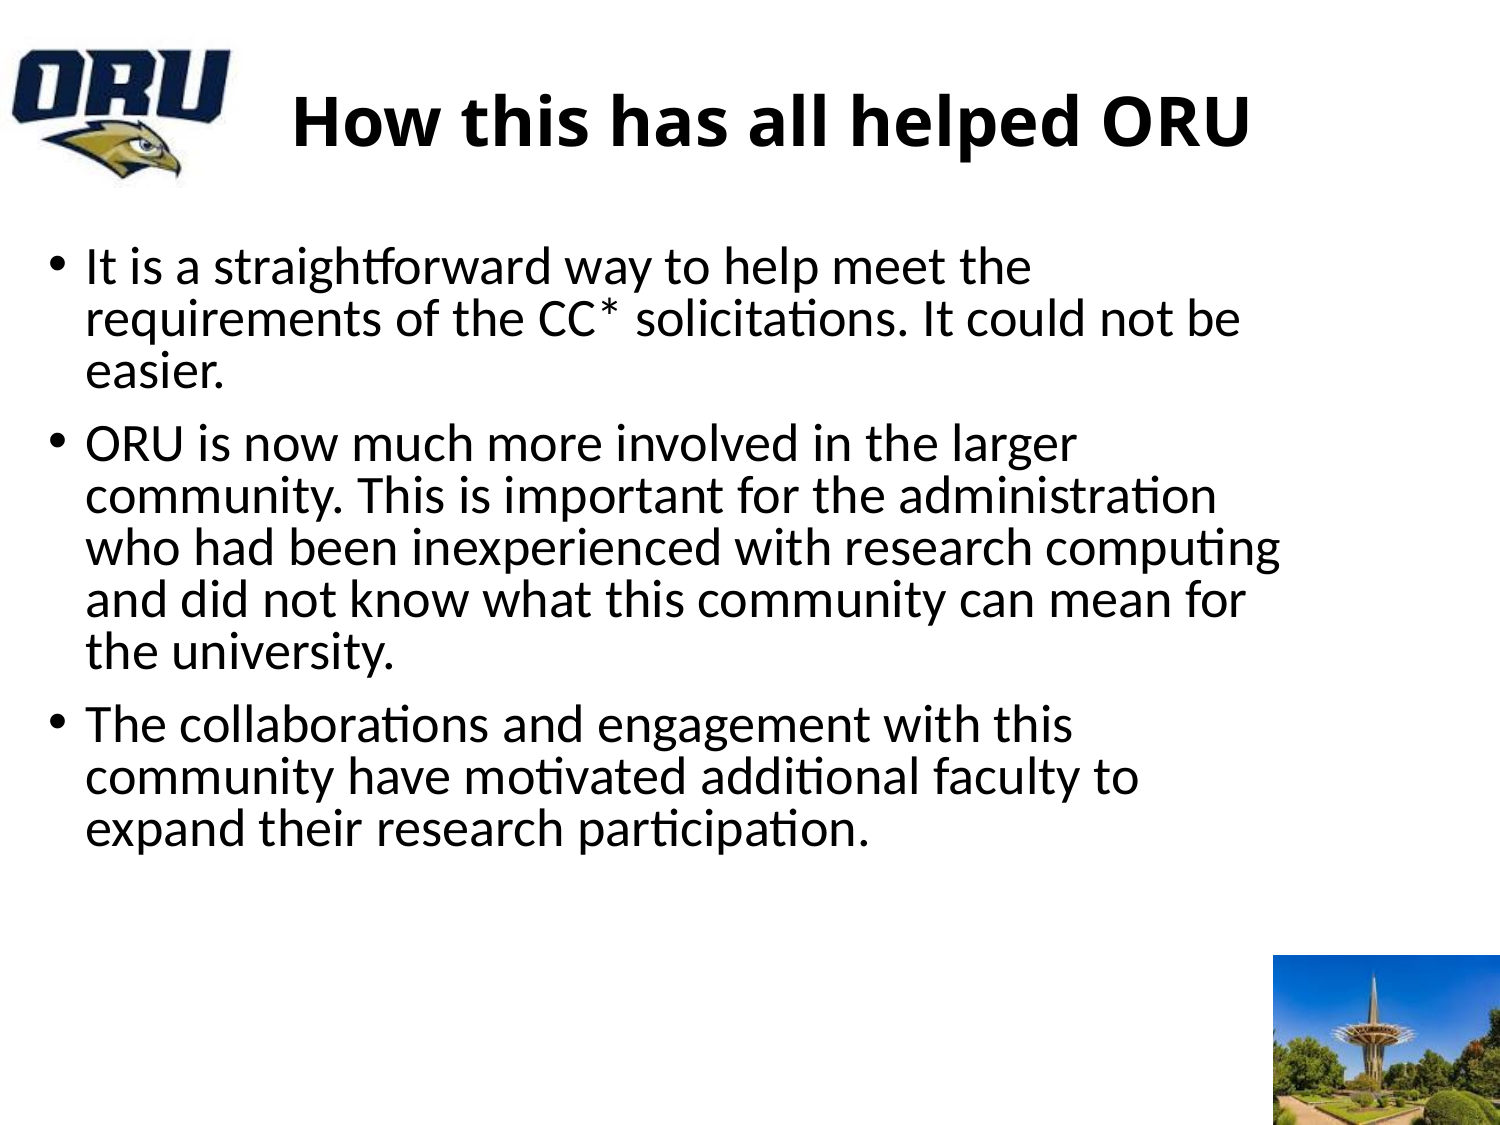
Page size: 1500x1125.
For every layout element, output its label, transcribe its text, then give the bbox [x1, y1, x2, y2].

list It is a straightforward way to help meet the requirements of the CC* solicitations. It could not be easier. ORU is now much more involved in the larger community. This is important for the administration who had been inexperienced with research computing and did not know what this community can mean for the university. The collaborations and engagement with this community have motivated additional faculty to expand their research participation. [33, 235, 1327, 1049]
picture [1273, 955, 1500, 1125]
title How this has all helped ORU [275, 59, 1397, 189]
picture [0, 0, 243, 232]
